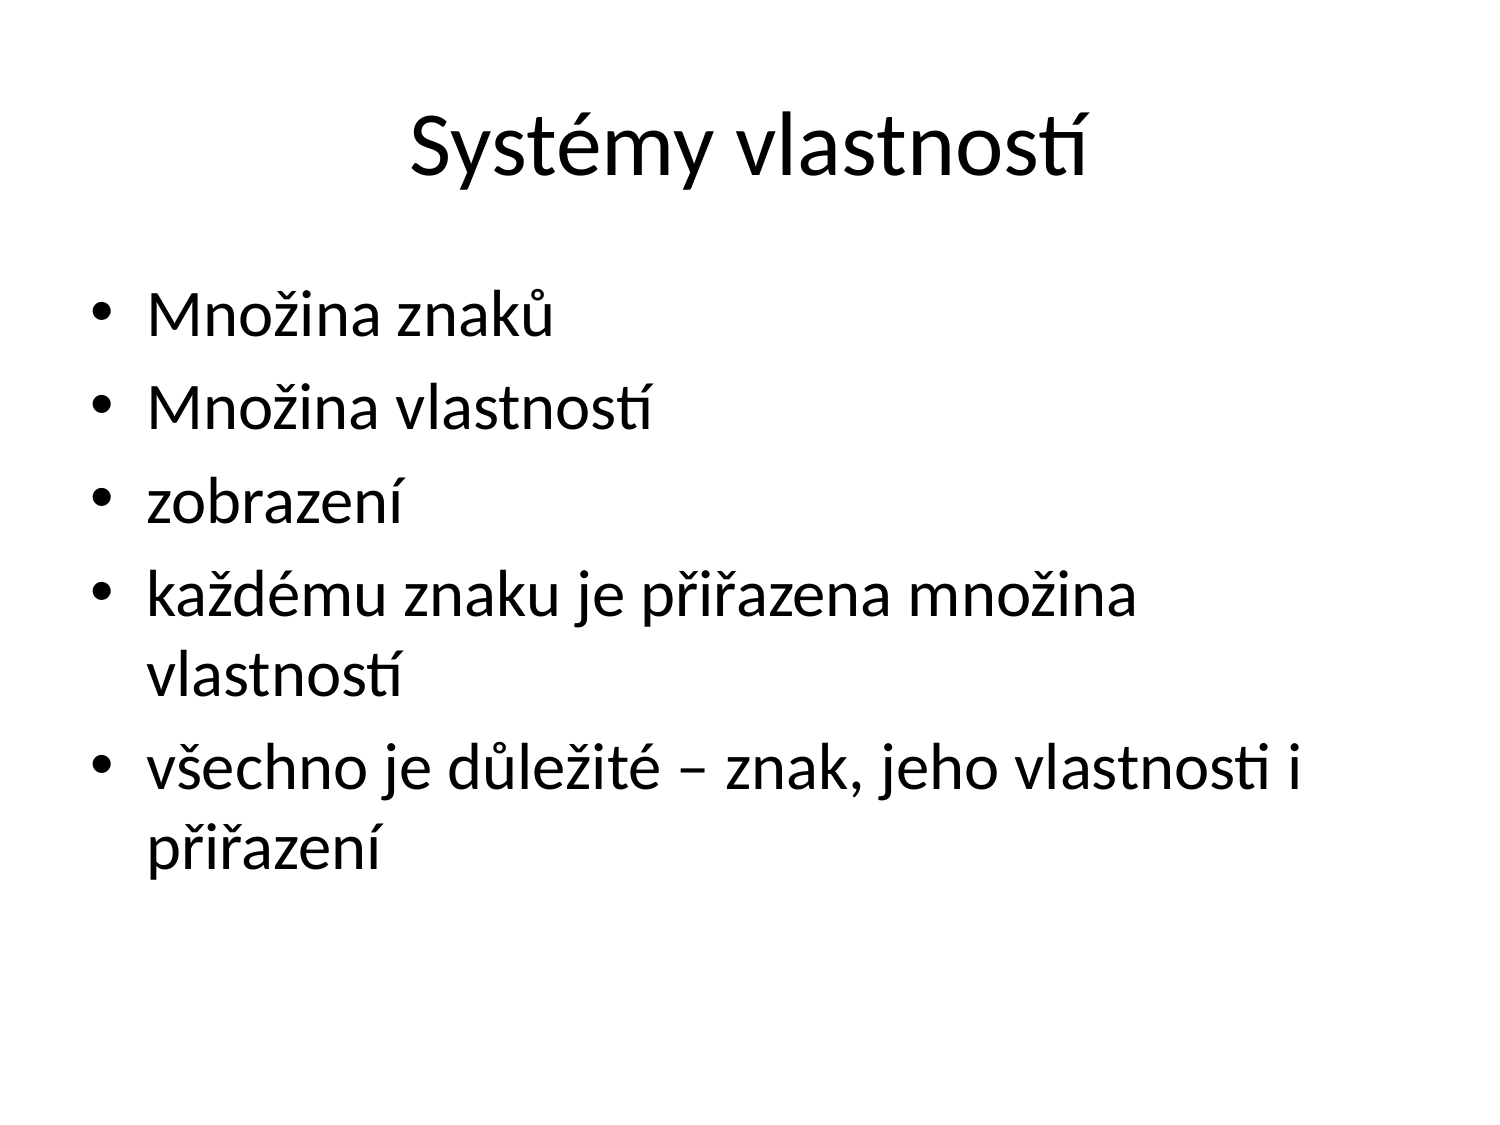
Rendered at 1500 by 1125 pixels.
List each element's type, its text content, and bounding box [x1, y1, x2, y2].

title Systémy vlastností [75, 45, 1425, 233]
